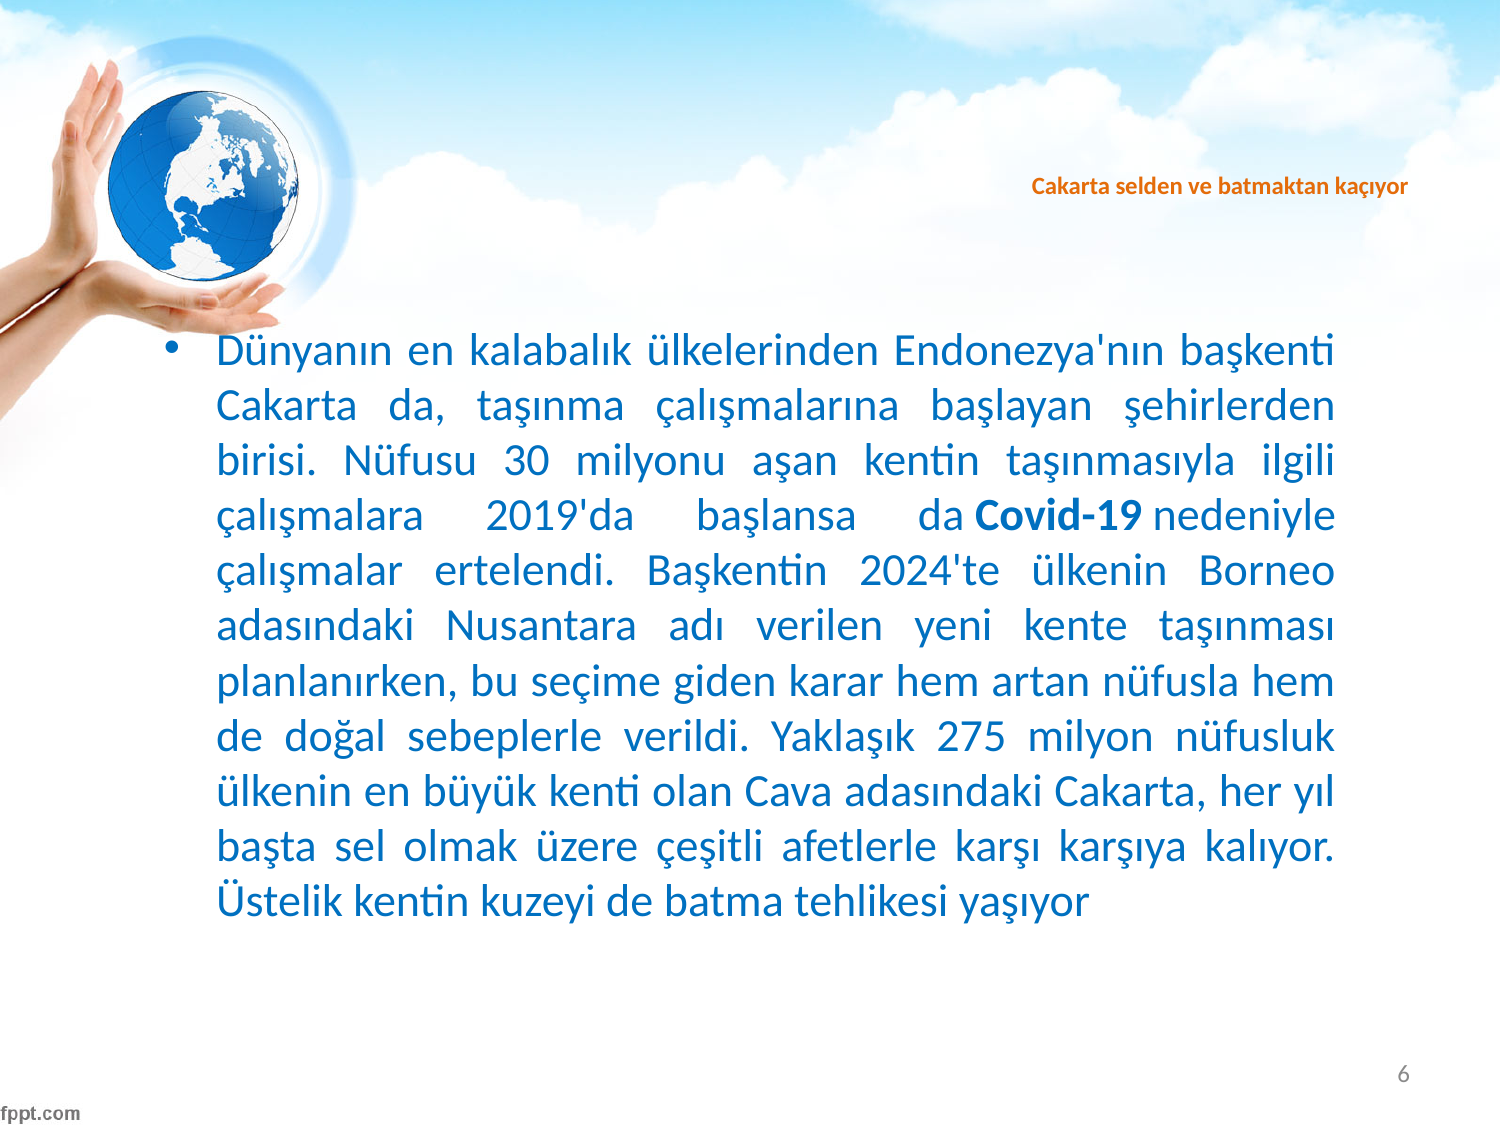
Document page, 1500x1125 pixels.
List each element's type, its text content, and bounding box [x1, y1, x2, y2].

list Dünyanın en kalabalık ülkelerinden Endonezya'nın başkenti Cakarta da, taşınma çalışmalarına başlayan şehirlerden birisi. Nüfusu 30 milyonu aşan kentin taşınmasıyla ilgili çalışmalara 2019'da başlansa da Covid-19 nedeniyle çalışmalar ertelendi. Başkentin 2024'te ülkenin Borneo adasındaki Nusantara adı verilen yeni kente taşınması planlanırken, bu seçime giden karar hem artan nüfusla hem de doğal sebeplerle verildi. Yaklaşık 275 milyon nüfusluk ülkenin en büyük kenti olan Cava adasındaki Cakarta, her yıl başta sel olmak üzere çeşitli afetlerle karşı karşıya kalıyor. Üstelik kentin kuzeyi de batma tehlikesi yaşıyor [148, 311, 1352, 964]
title Cakarta selden ve batmaktan kaçıyor [73, 161, 1424, 237]
picture [0, 0, 1500, 1125]
slide_number 6 [1074, 1042, 1425, 1103]
